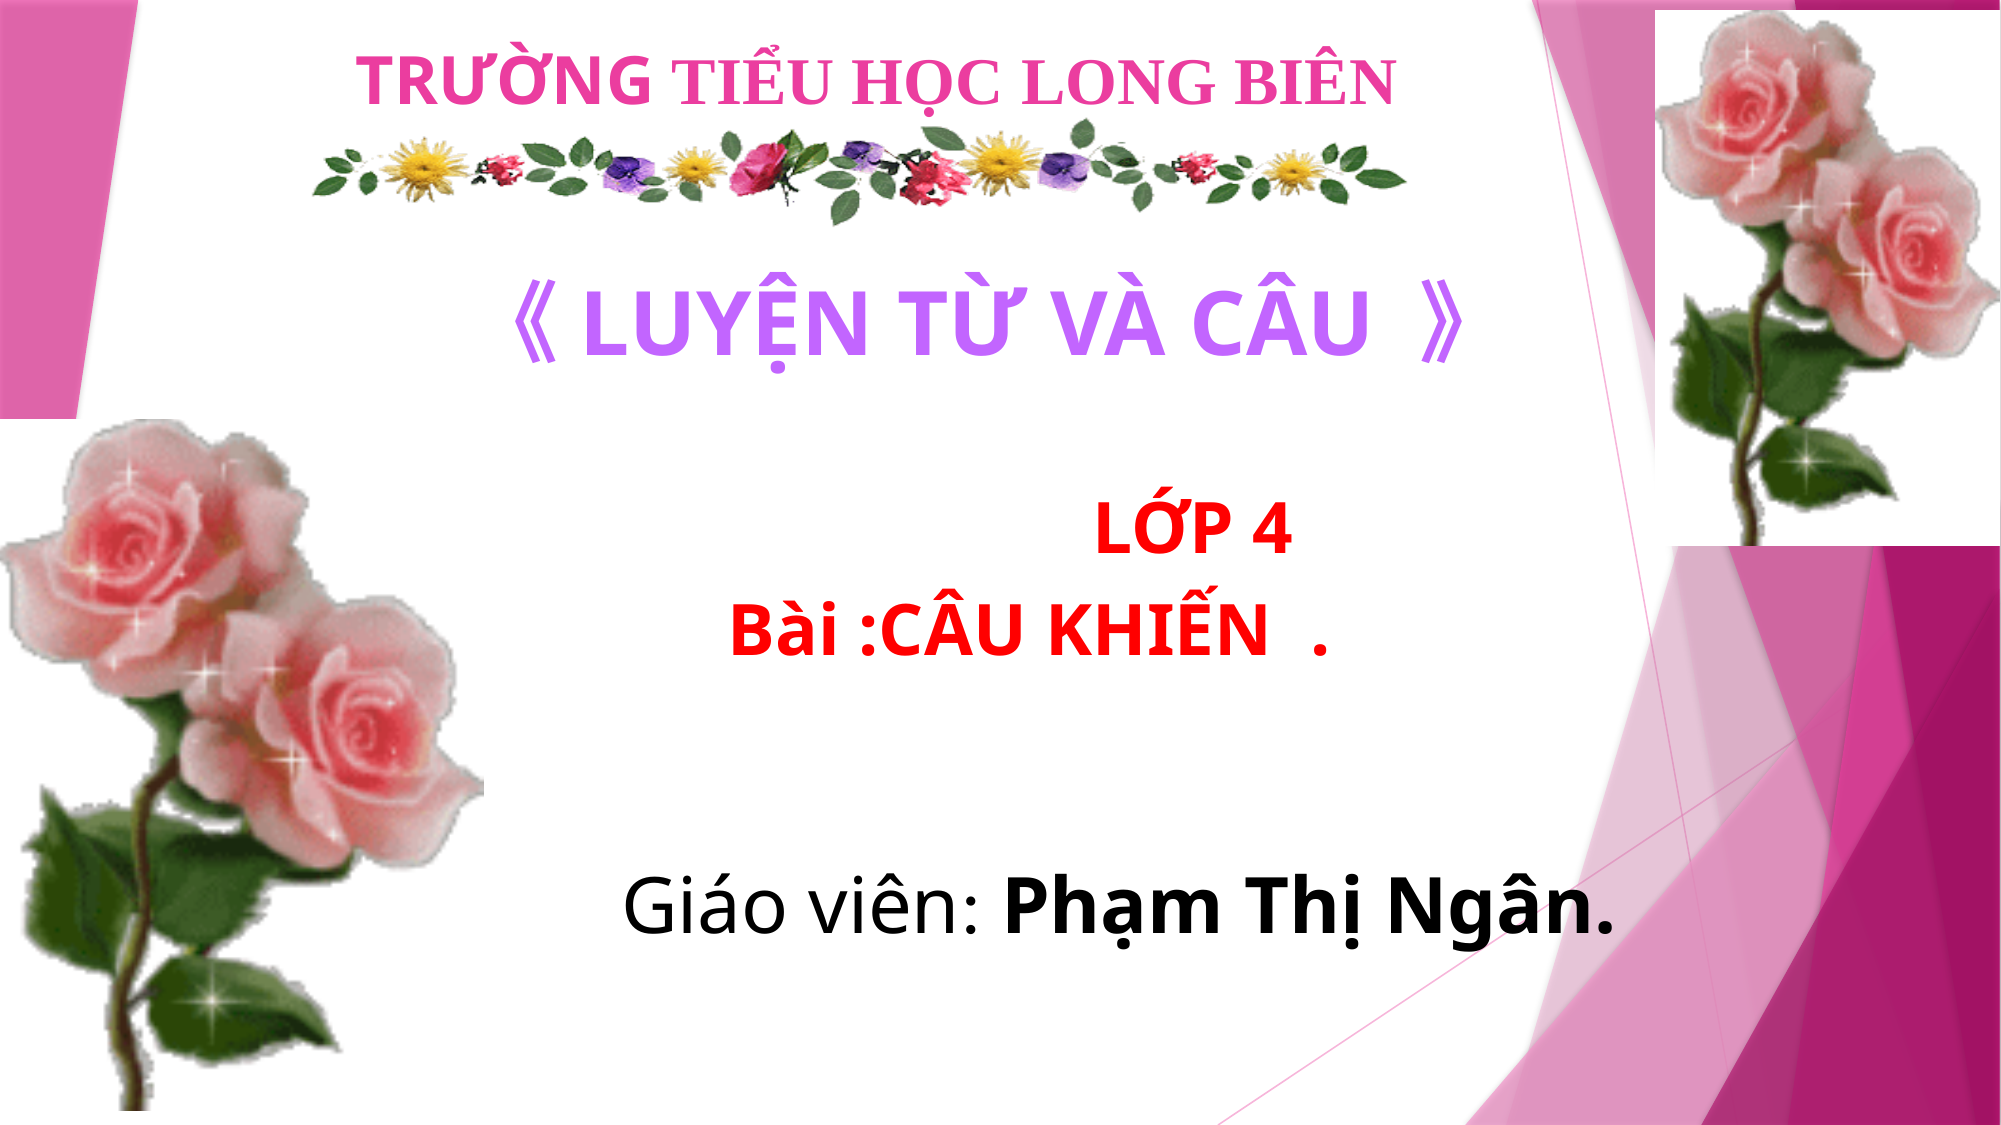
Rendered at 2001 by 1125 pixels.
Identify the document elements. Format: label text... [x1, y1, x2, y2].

title TRƯỜNG TIỂU HỌC LONG BIÊN [181, 15, 1413, 206]
picture [304, 114, 1414, 230]
text_box Giáo viên: Phạm Thị Ngân. [516, 858, 1722, 934]
picture [0, 418, 484, 1111]
text_box 《LUYỆN TỪ VÀ CÂU 》 [454, 259, 1544, 381]
subtitle LỚP 4 Bài :CÂU KHIẾN . [537, 474, 1346, 679]
picture [1654, 9, 2000, 547]
